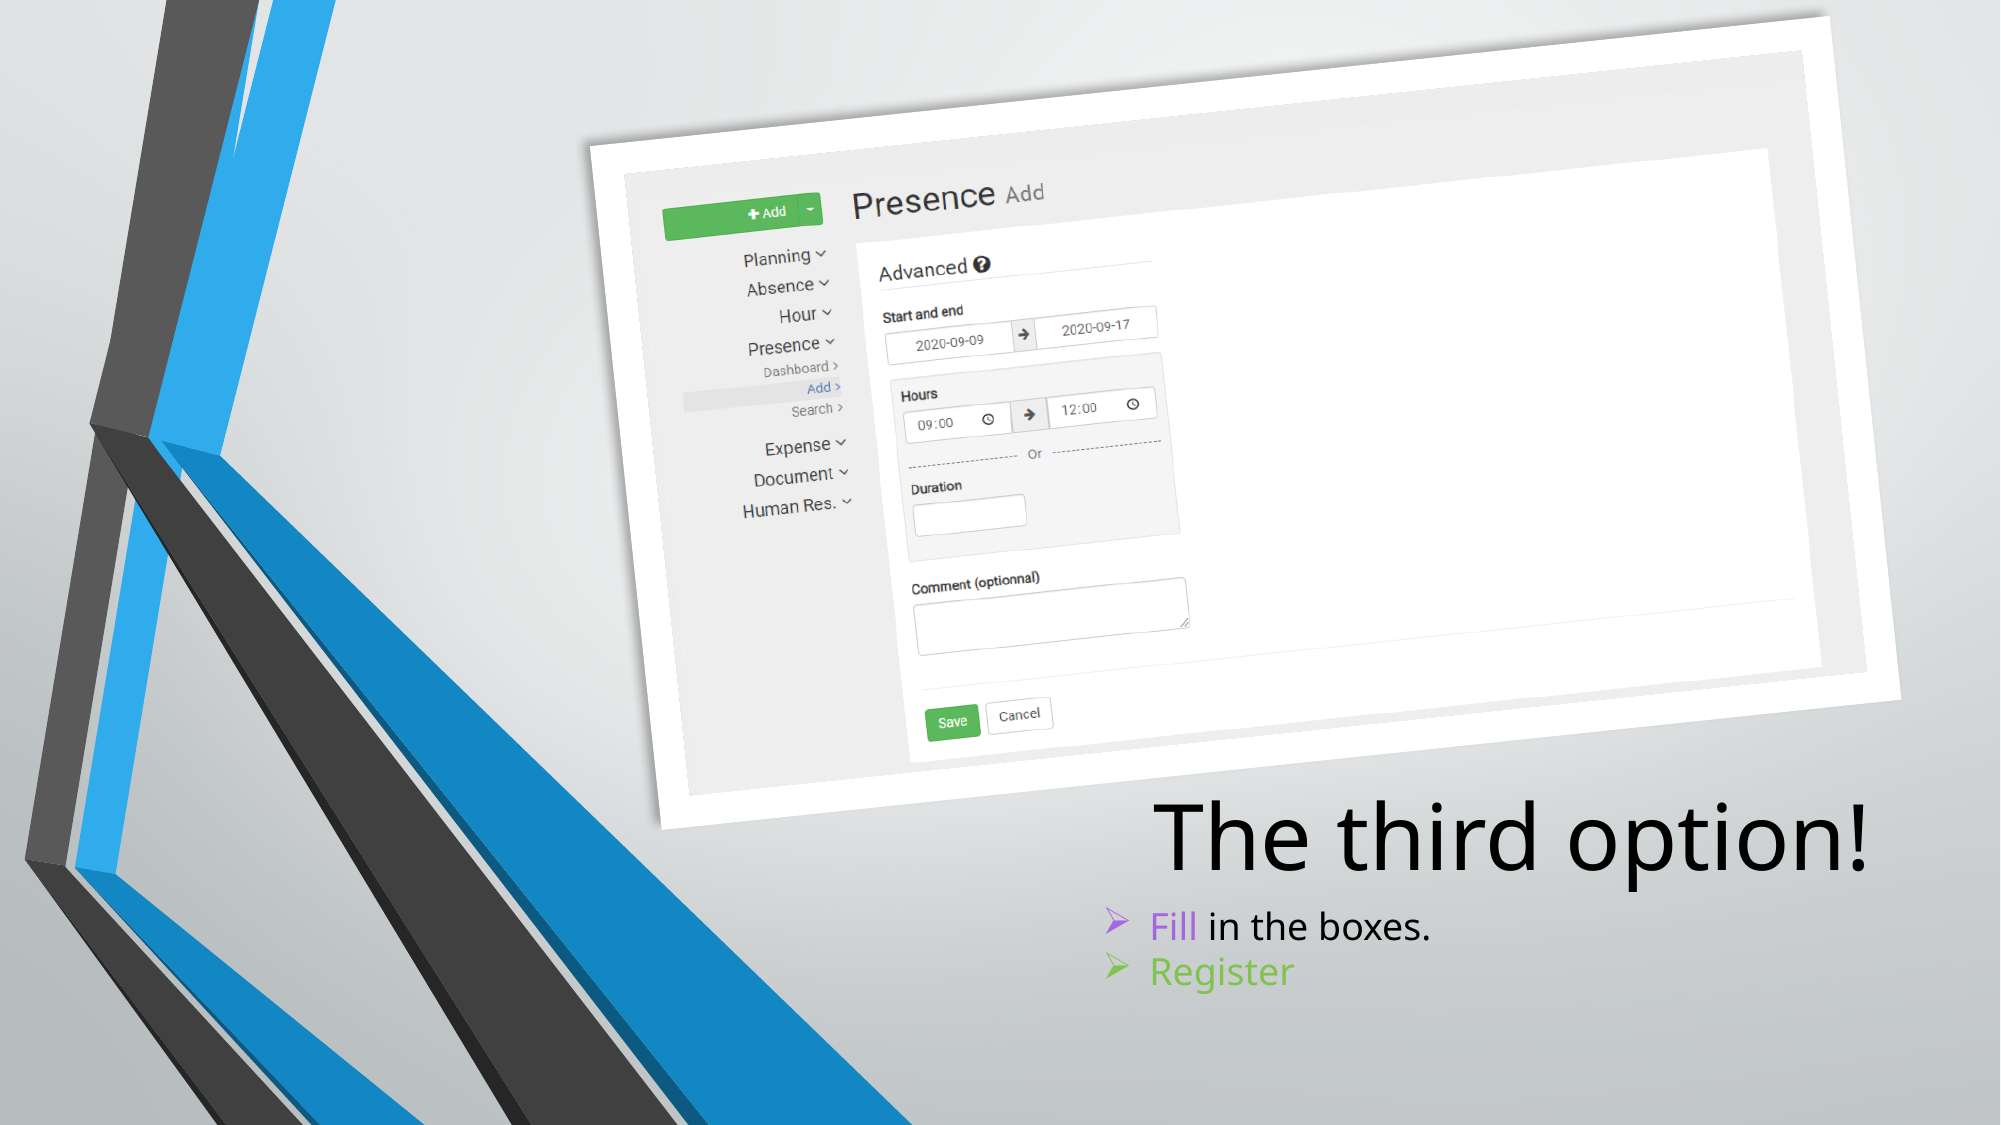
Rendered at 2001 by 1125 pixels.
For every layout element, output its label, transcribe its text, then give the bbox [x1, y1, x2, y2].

picture [653, 81, 1866, 772]
text_box Fill in the boxes. Register [1087, 895, 1932, 1001]
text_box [89, 0, 913, 1125]
title The third option! [913, 758, 1887, 896]
